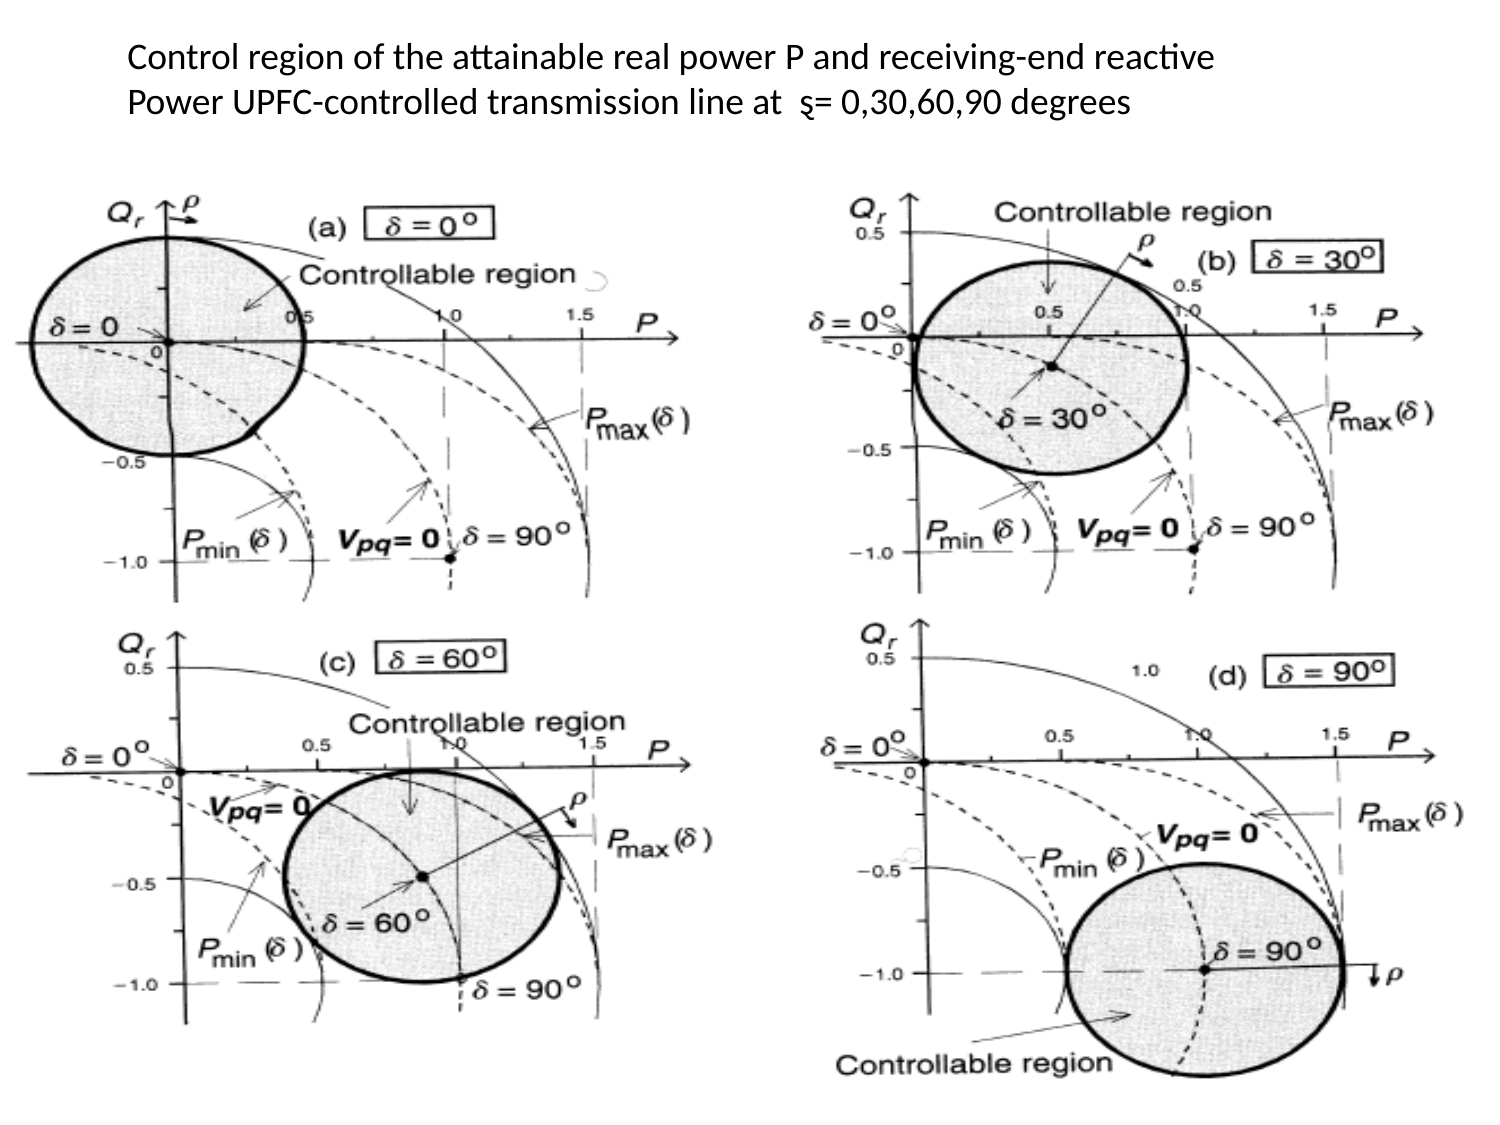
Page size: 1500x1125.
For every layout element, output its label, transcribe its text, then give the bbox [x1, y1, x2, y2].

picture [0, 149, 1500, 1101]
text_box Control region of the attainable real power P and receiving-end reactive Power UPFC-controlled transmission line at ȿ= 0,30,60,90 degrees [112, 24, 1338, 130]
